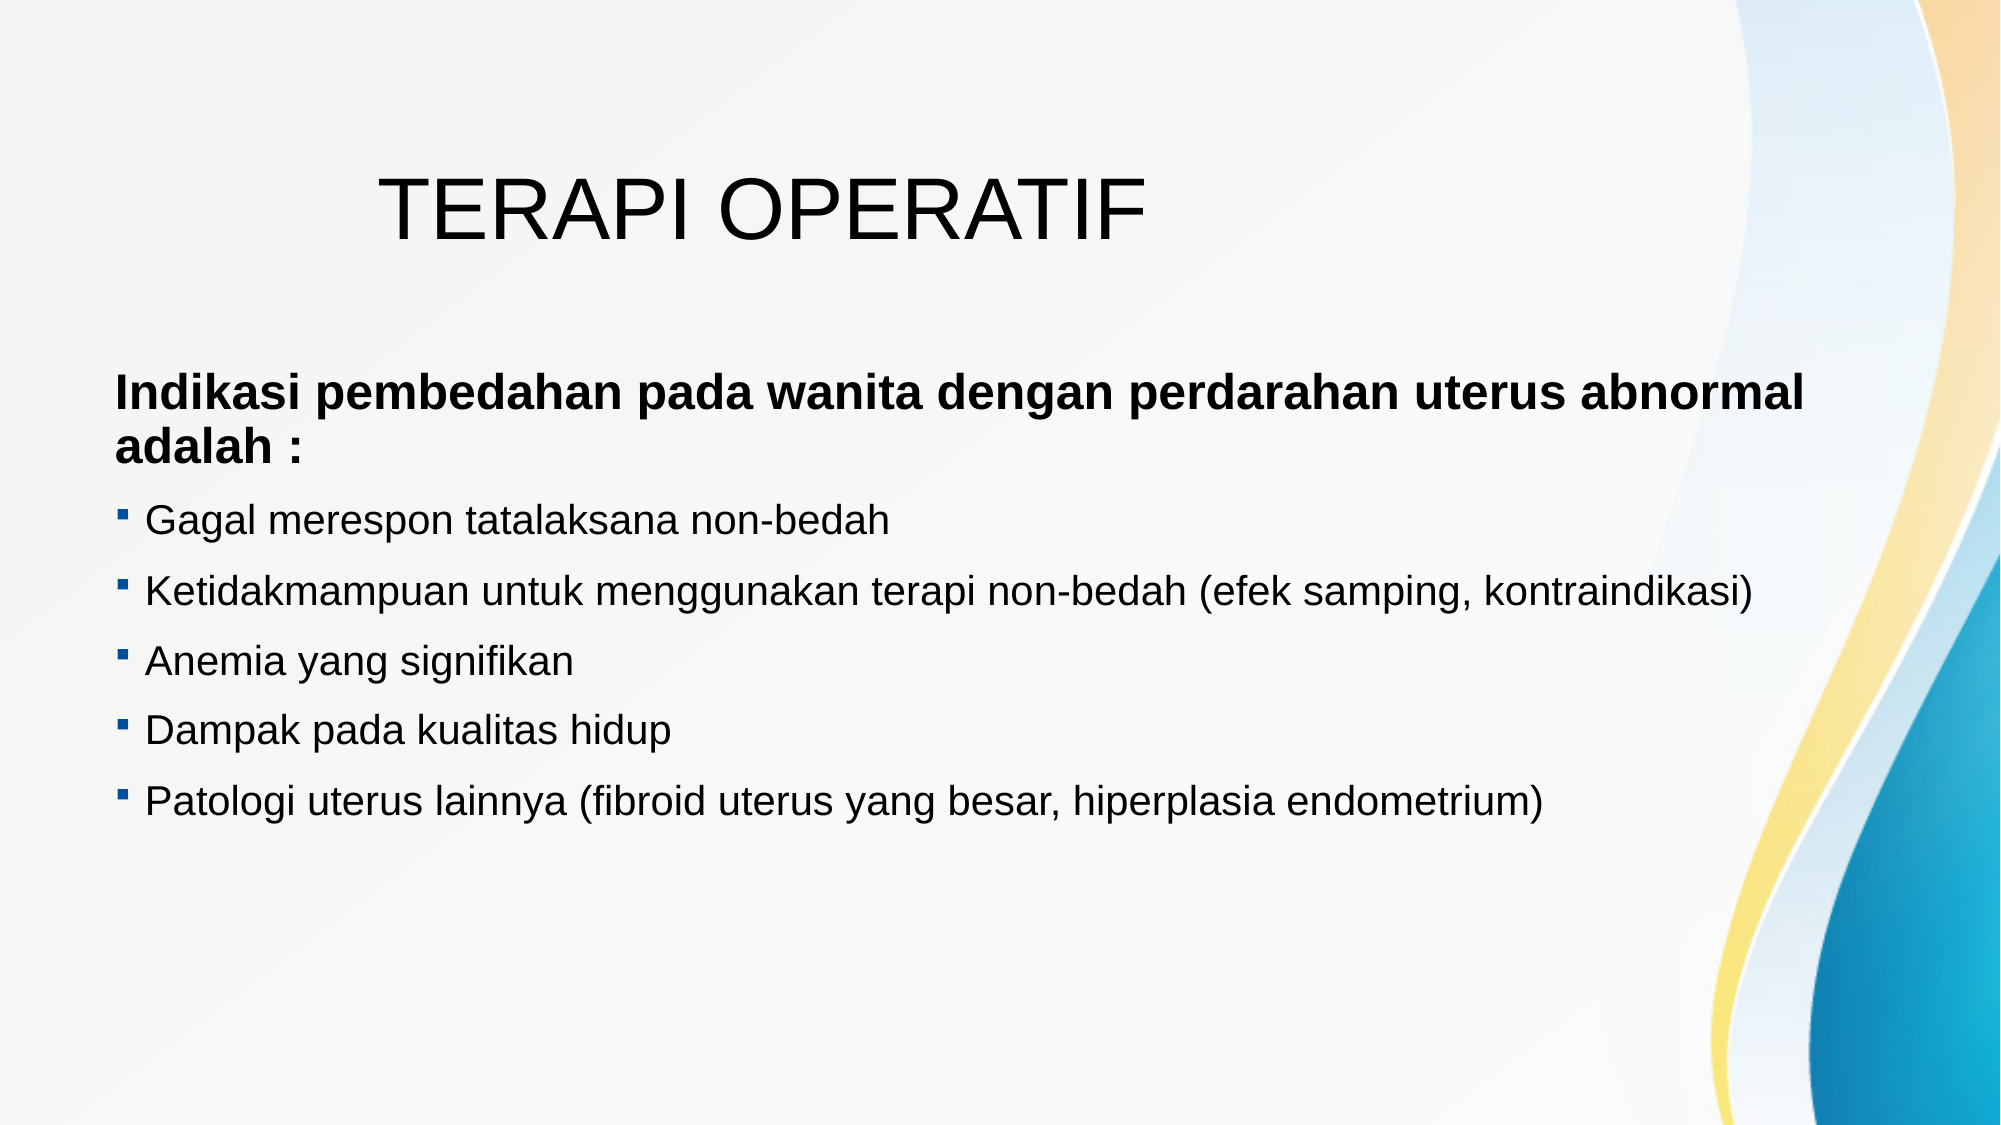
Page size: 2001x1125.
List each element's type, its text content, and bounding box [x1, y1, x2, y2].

list Indikasi pembedahan pada wanita dengan perdarahan uterus abnormal adalah : Gagal merespon tatalaksana non-bedah Ketidakmampuan untuk menggunakan terapi non-bedah (efek samping, kontraindikasi) Anemia yang signifikan Dampak pada kualitas hidup Patologi uterus lainnya (fibroid uterus yang besar, hiperplasia endometrium) [99, 358, 1901, 1006]
title Terapi operatif [362, 79, 1638, 344]
picture [0, 0, 2001, 1125]
